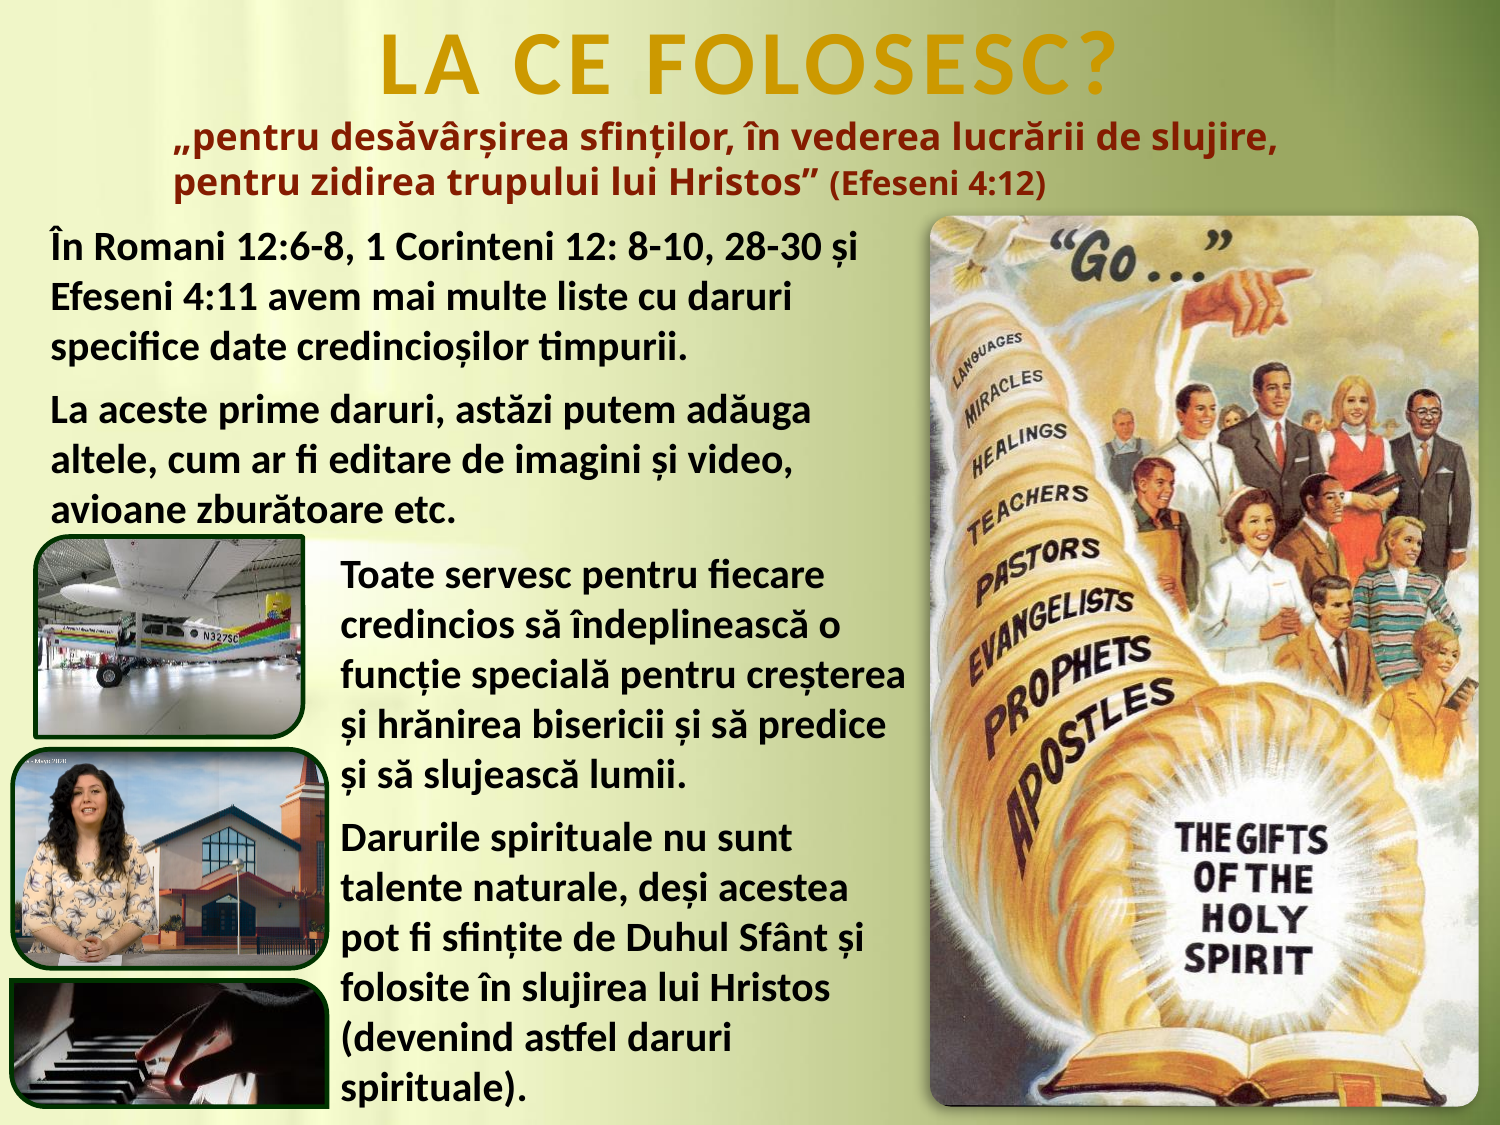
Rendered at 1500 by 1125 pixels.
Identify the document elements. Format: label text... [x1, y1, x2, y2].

text_box LA CE FOLOSESC? [0, 0, 1500, 121]
text_box Toate servesc pentru fiecare credincios să îndeplinească o funcţie specială pentru creşterea şi hrănirea bisericii şi să predice şi să slujească lumii. Darurile spirituale nu sunt talente naturale, deşi acestea pot fi sfinţite de Duhul Sfânt şi folosite în slujirea lui Hristos (devenind astfel daruri spirituale). [325, 539, 924, 1118]
text_box „pentru desăvârşirea sfinţilor, în vederea lucrării de slujire, pentru zidirea trupului lui Hristos” (Efeseni 4:12) [157, 105, 1343, 211]
text_box În Romani 12:6-8, 1 Corinteni 12: 8-10, 28-30 şi Efeseni 4:11 avem mai multe liste cu daruri specifice date credincioşilor timpurii. La aceste prime daruri, astăzi putem adăuga altele, cum ar fi editare de imagini şi video, avioane zburătoare etc. [35, 211, 918, 539]
picture [0, 121, 1500, 1125]
